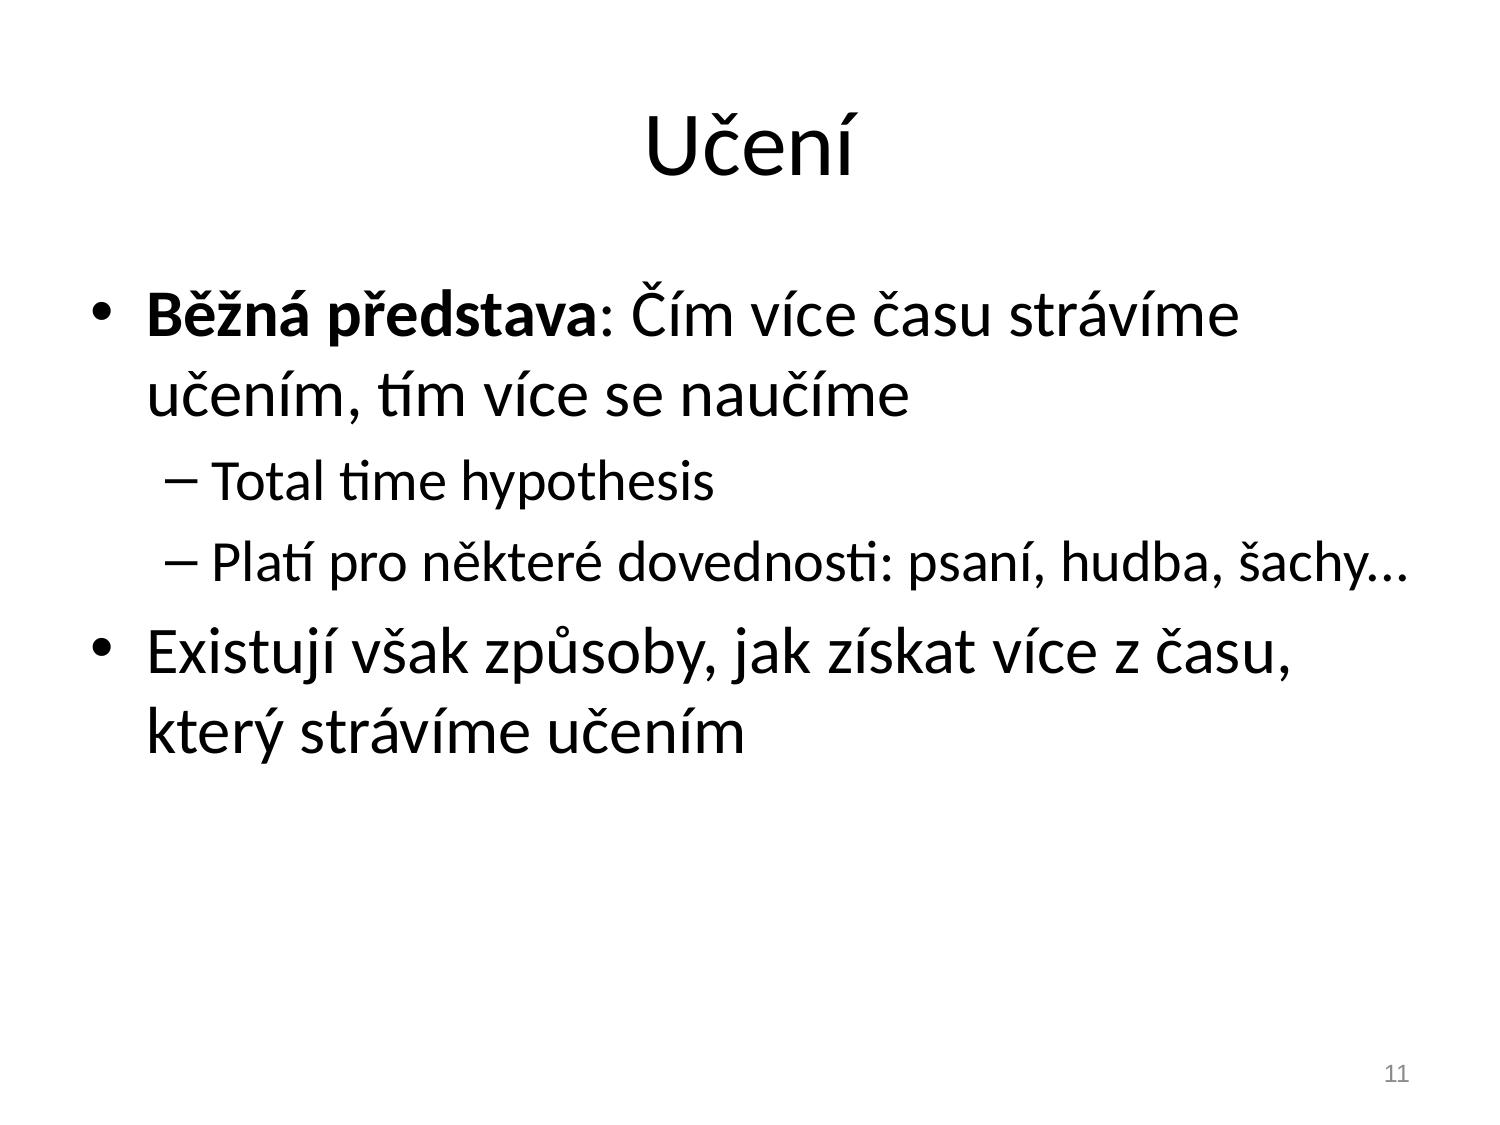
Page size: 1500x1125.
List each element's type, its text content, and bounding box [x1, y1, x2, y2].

title Učení [75, 45, 1425, 233]
list Běžná představa: Čím více času strávíme učením, tím více se naučíme Total time hypothesis Platí pro některé dovednosti: psaní, hudba, šachy... Existují však způsoby, jak získat více z času, který strávíme učením [75, 262, 1457, 1005]
slide_number 11 [1074, 1042, 1425, 1103]
